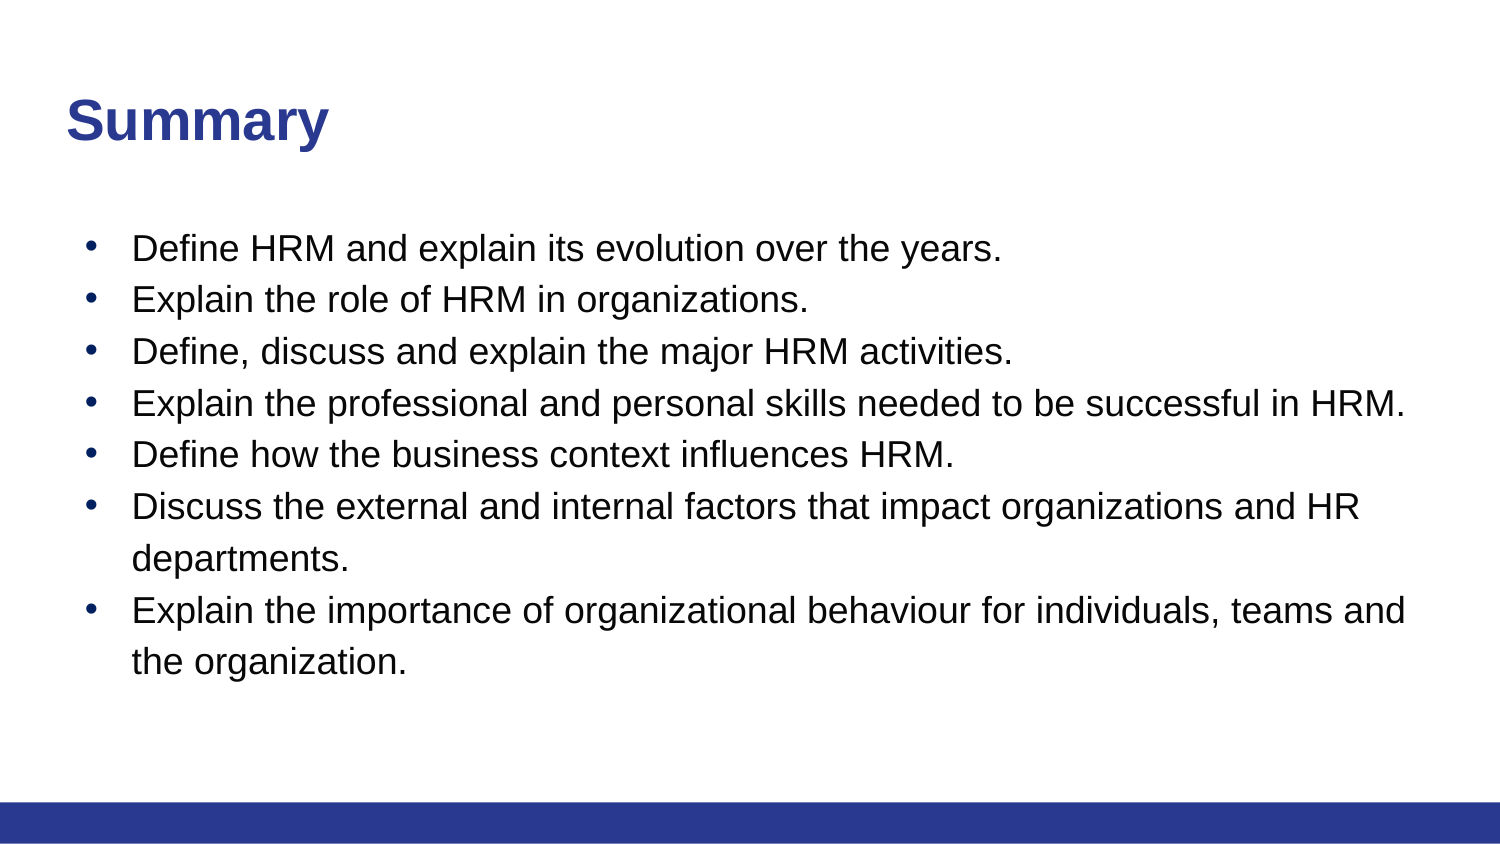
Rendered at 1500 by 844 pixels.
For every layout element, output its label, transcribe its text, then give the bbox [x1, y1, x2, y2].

list Define HRM and explain its evolution over the years. Explain the role of HRM in organizations. Define, discuss and explain the major HRM activities. Explain the professional and personal skills needed to be successful in HRM. Define how the business context influences HRM. Discuss the external and internal factors that impact organizations and HR departments. Explain the importance of organizational behaviour for individuals, teams and the organization. [51, 201, 1449, 750]
title Summary [51, 67, 1449, 167]
